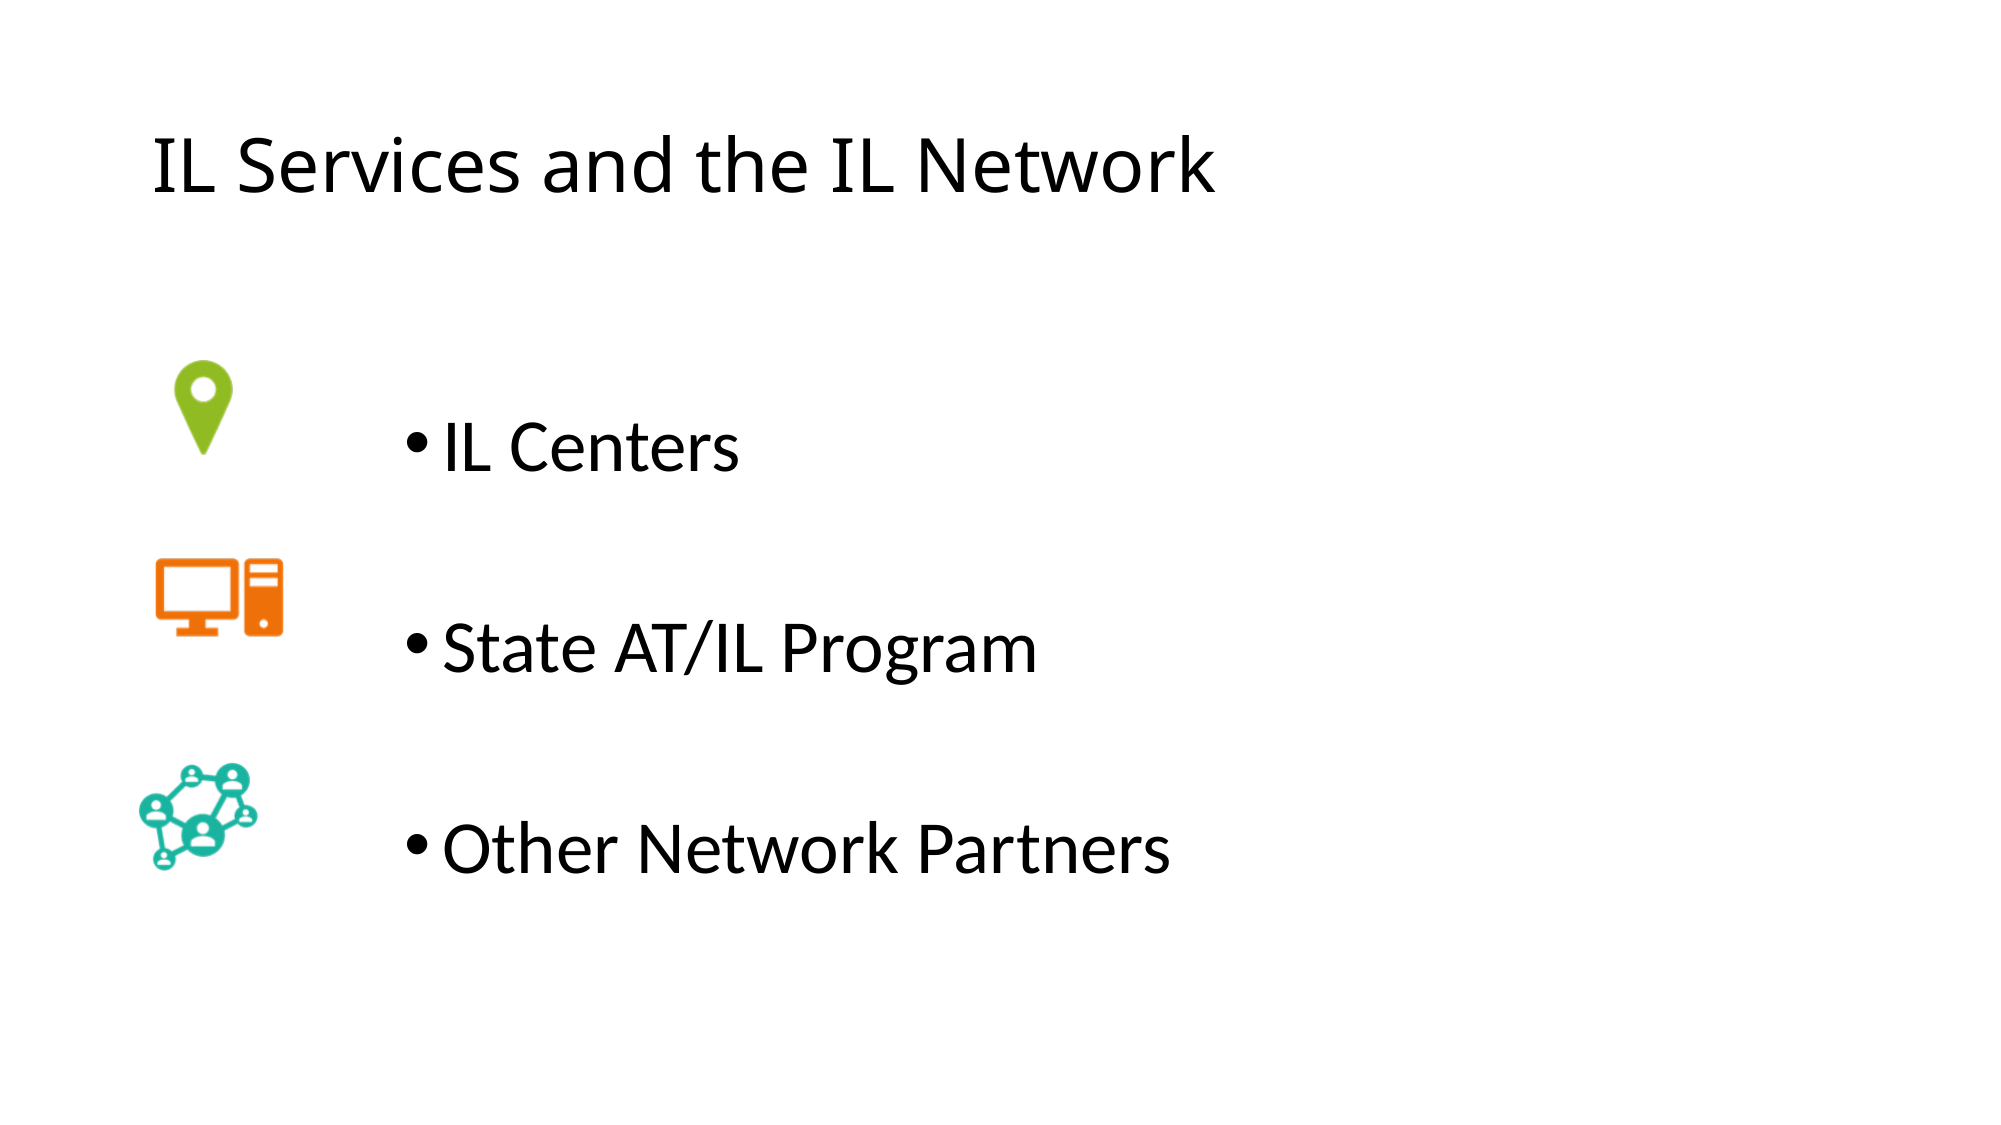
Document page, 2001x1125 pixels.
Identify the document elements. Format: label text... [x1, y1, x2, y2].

title IL Services and the IL Network [137, 59, 1863, 278]
picture [153, 531, 286, 664]
list IL Centers State AT/IL Program Other Network Partners [389, 299, 1863, 1014]
picture [131, 751, 264, 884]
picture [137, 341, 270, 474]
